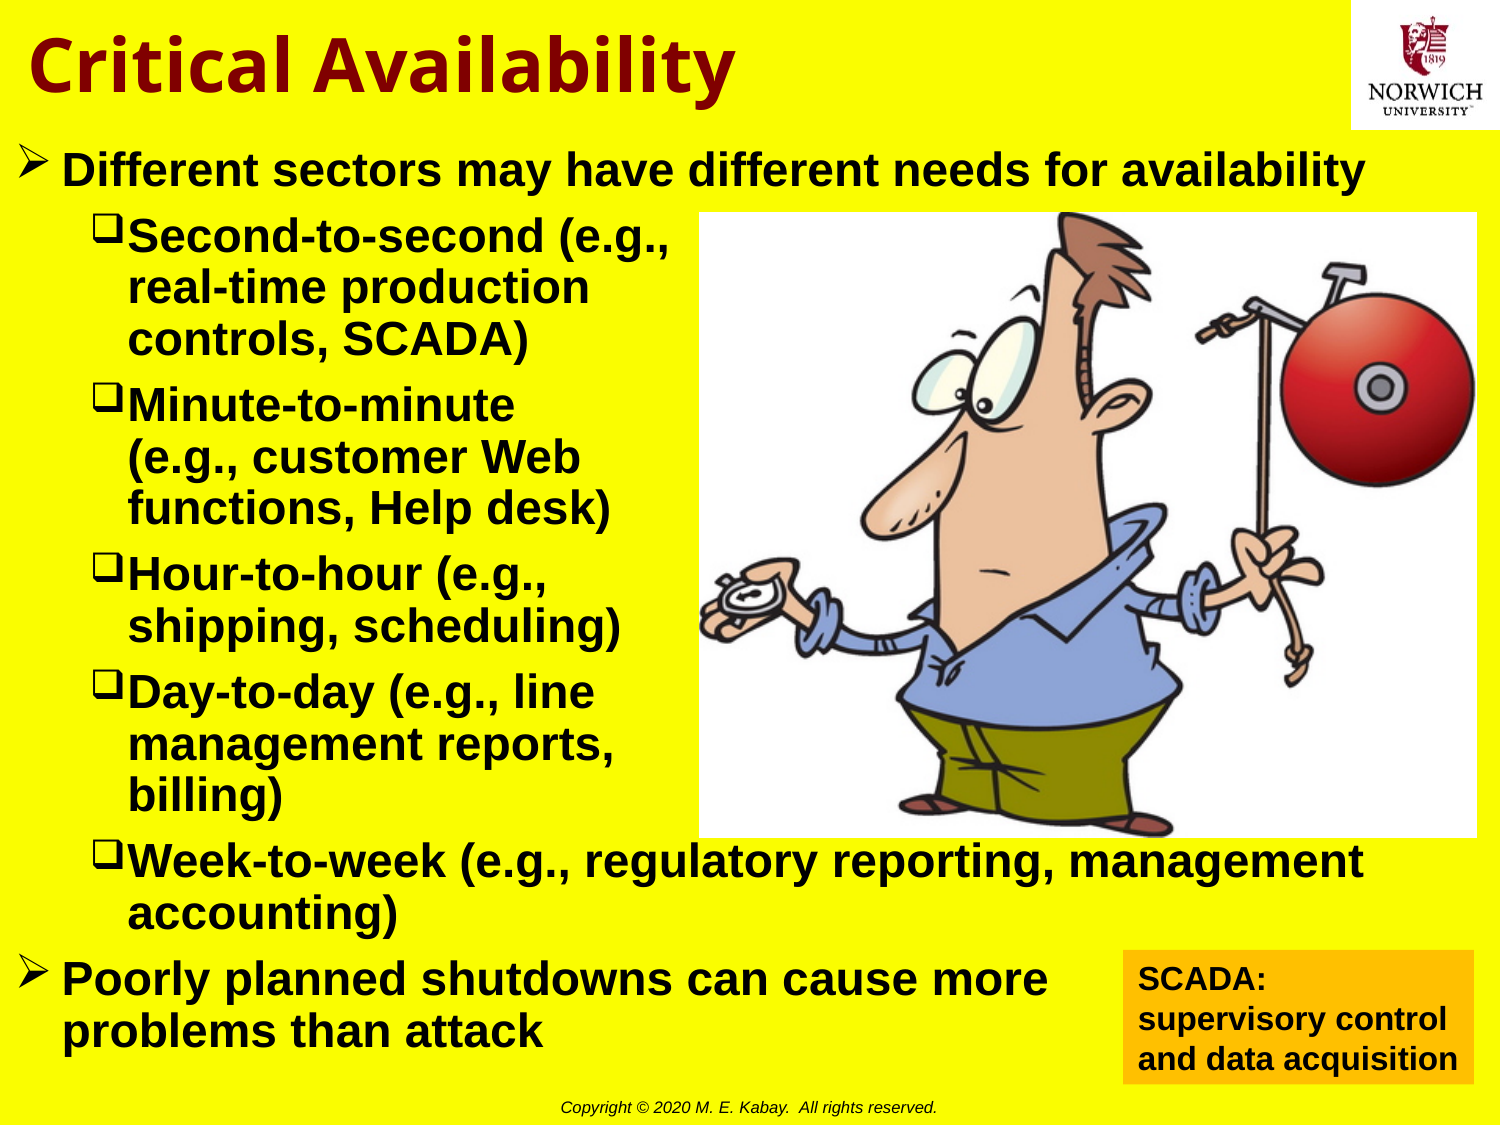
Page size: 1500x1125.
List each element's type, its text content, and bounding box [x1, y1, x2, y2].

text_box SCADA: supervisory control and data acquisition [1123, 949, 1474, 1085]
picture [1351, 0, 1500, 130]
list Different sectors may have different needs for availability Second-to-second (e.g., real-time production controls, SCADA) Minute-to-minute (e.g., customer Web functions, Help desk) Hour-to-hour (e.g., shipping, scheduling) Day-to-day (e.g., line management reports, billing) Week-to-week (e.g., regulatory reporting, management accounting) Poorly planned shutdowns can cause more problems than attack [0, 136, 1478, 1038]
picture [699, 212, 1477, 838]
title Critical Availability [11, 24, 1339, 113]
